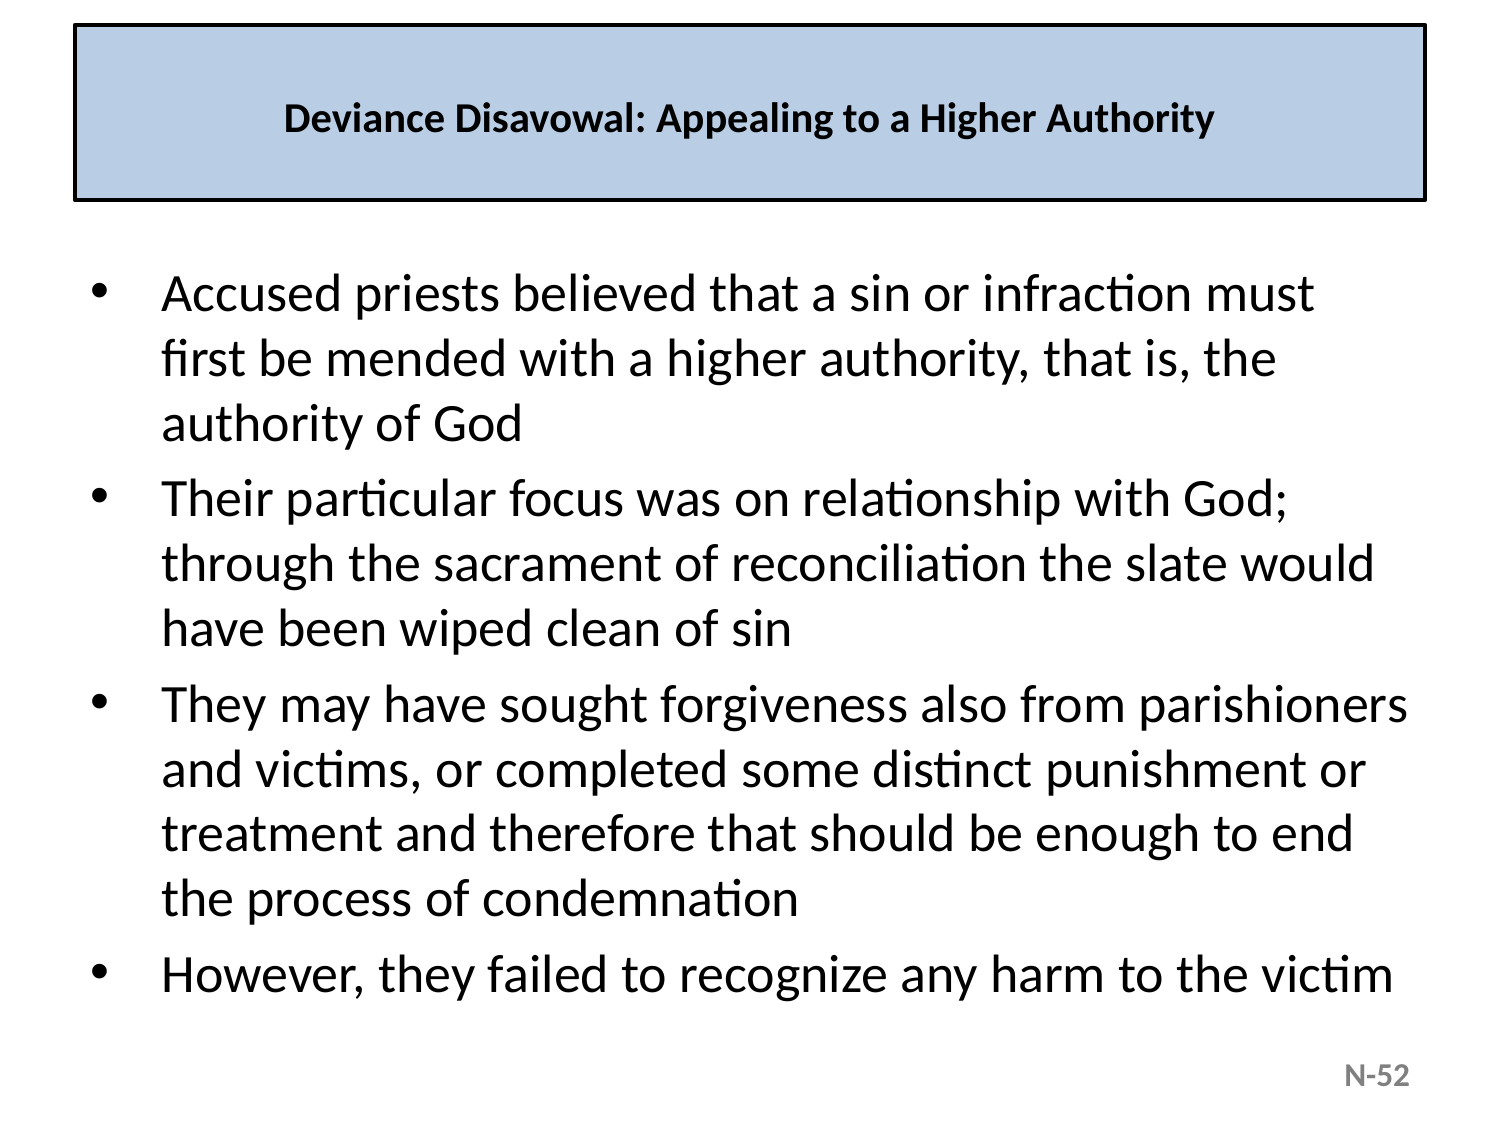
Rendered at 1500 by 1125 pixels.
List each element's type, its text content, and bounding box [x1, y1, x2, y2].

title Deviance Disavowal: Appealing to a Higher Authority [75, 24, 1425, 200]
list Accused priests believed that a sin or infraction must first be mended with a higher authority, that is, the authority of God Their particular focus was on relationship with God; through the sacrament of reconciliation the slate would have been wiped clean of sin They may have sought forgiveness also from parishioners and victims, or completed some distinct punishment or treatment and therefore that should be enough to end the process of condemnation However, they failed to recognize any harm to the victim [75, 249, 1425, 1038]
slide_number N-52 [1074, 1042, 1425, 1103]
